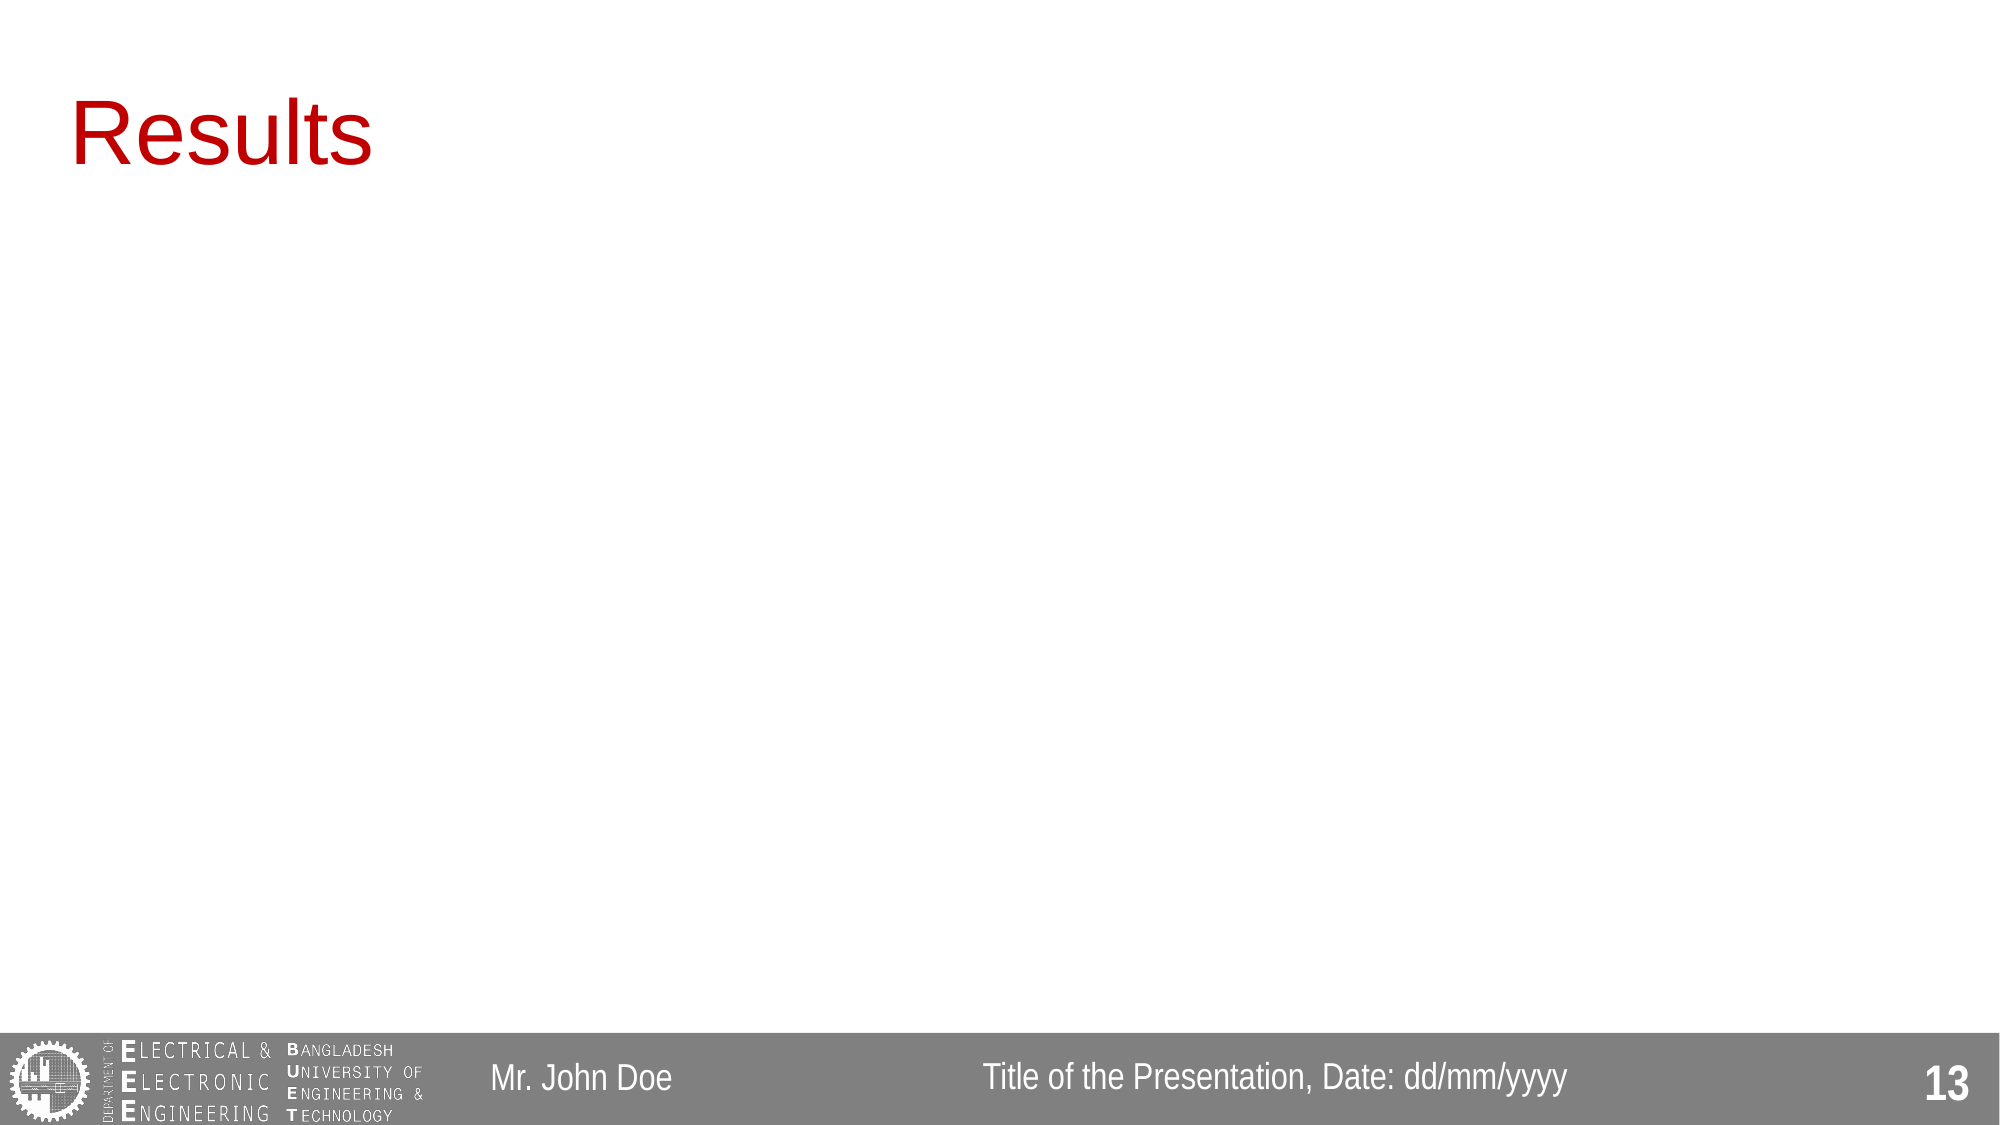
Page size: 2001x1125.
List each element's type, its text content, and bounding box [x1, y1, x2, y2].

slide_number 13 [1874, 1049, 1985, 1119]
slide_number Mr. John Doe [475, 1045, 864, 1119]
picture [8, 1039, 437, 1123]
footer Title of the Presentation, Date: dd/mm/yyyy [864, 1045, 1686, 1119]
title Results [54, 75, 1949, 195]
